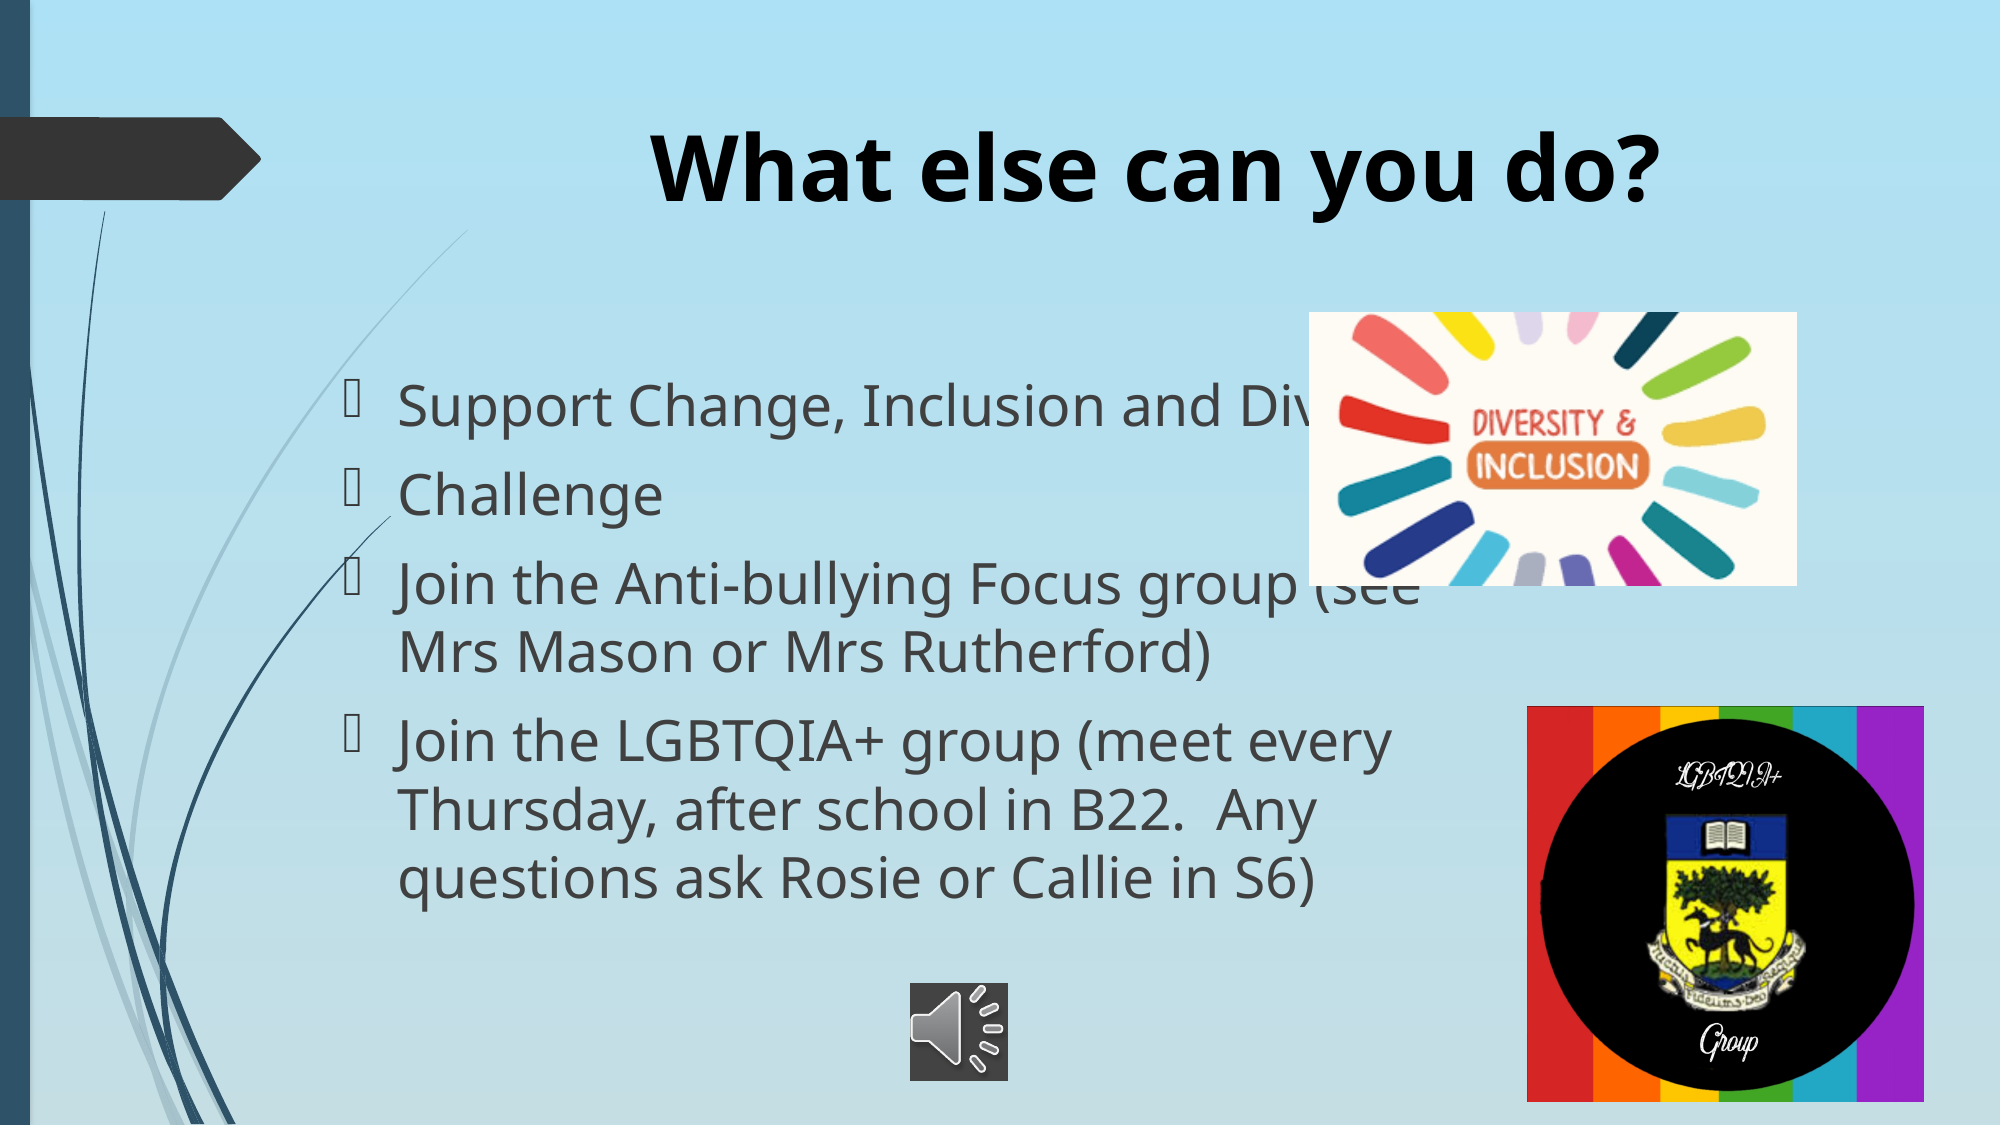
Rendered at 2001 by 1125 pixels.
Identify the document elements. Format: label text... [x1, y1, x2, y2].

picture [1309, 312, 1797, 586]
list Support Change, Inclusion and Diversity Challenge Join the Anti-bullying Focus group (see Mrs Mason or Mrs Rutherford) Join the LGBTQIA+ group (meet every Thursday, after school in B22. Any questions ask Rosie or Callie in S6) [327, 362, 1491, 982]
title What else can you do? [425, 102, 1888, 313]
picture [1527, 705, 1924, 1103]
picture [909, 981, 1010, 1083]
